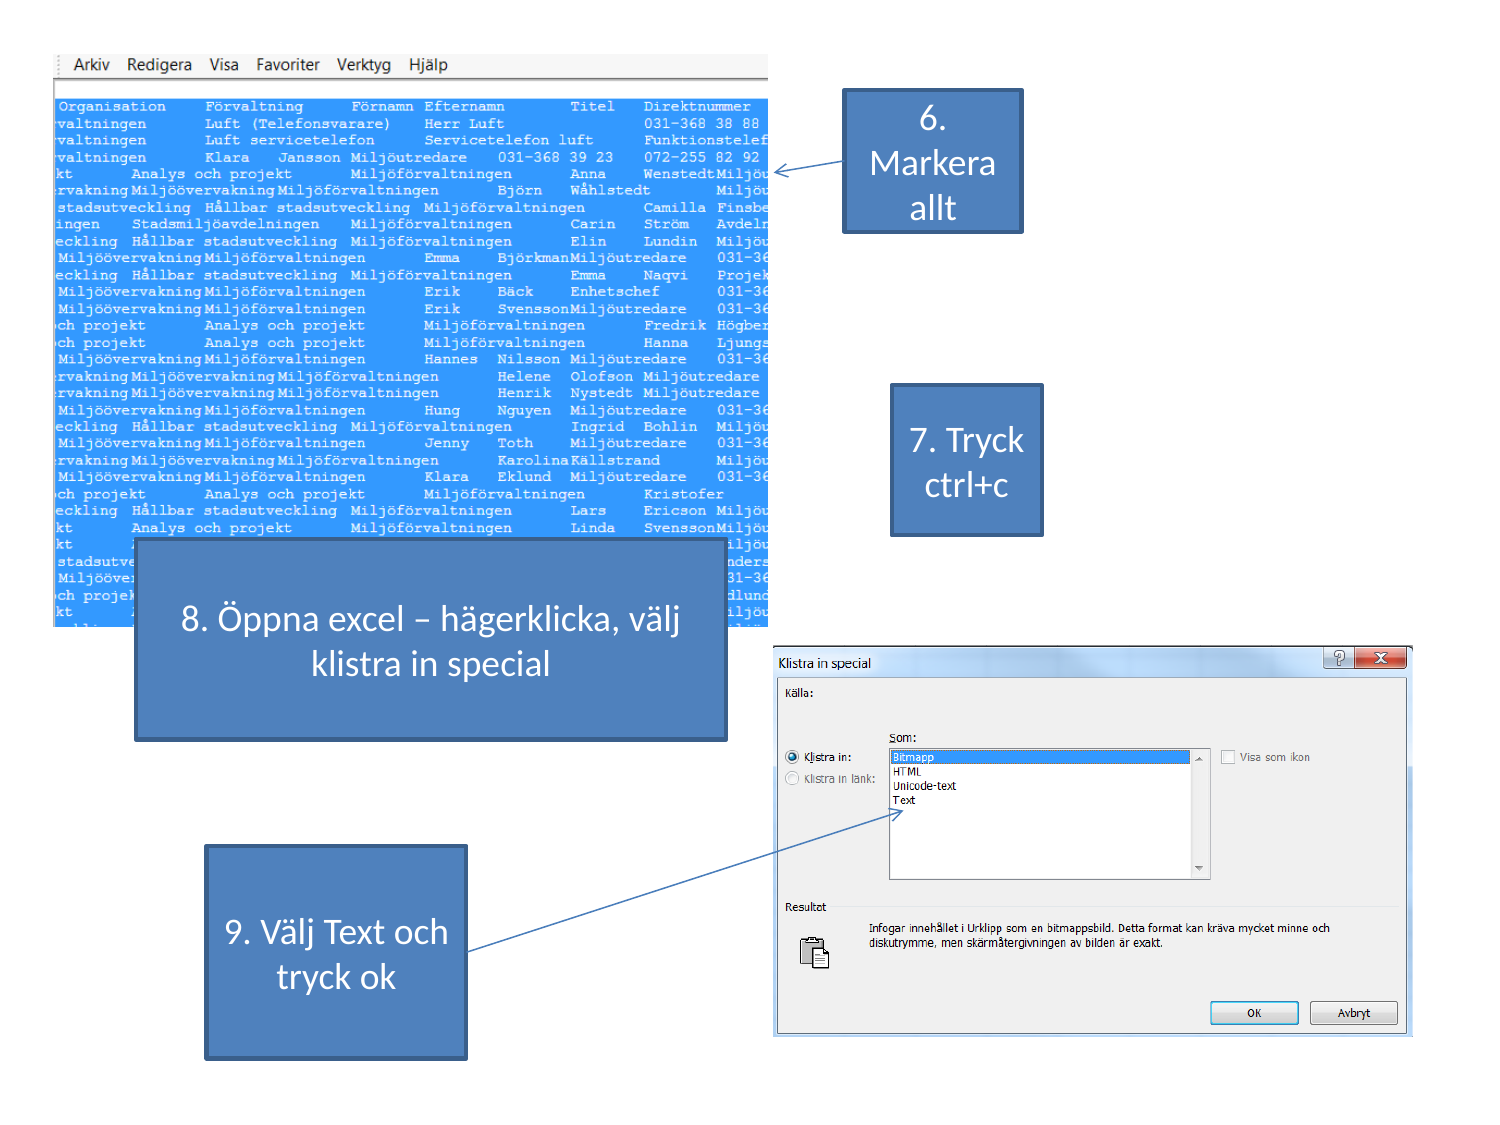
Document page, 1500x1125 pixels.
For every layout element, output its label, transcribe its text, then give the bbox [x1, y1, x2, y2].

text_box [773, 160, 845, 173]
picture [773, 644, 1413, 1037]
picture [52, 54, 768, 627]
text_box 7. Tryck ctrl+c [890, 383, 1044, 537]
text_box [466, 810, 904, 953]
text_box 9. Välj Text och tryck ok [204, 844, 468, 1061]
text_box 8. Öppna excel – hägerklicka, välj klistra in special [134, 635, 728, 742]
text_box 6. Markera allt [842, 88, 1024, 234]
